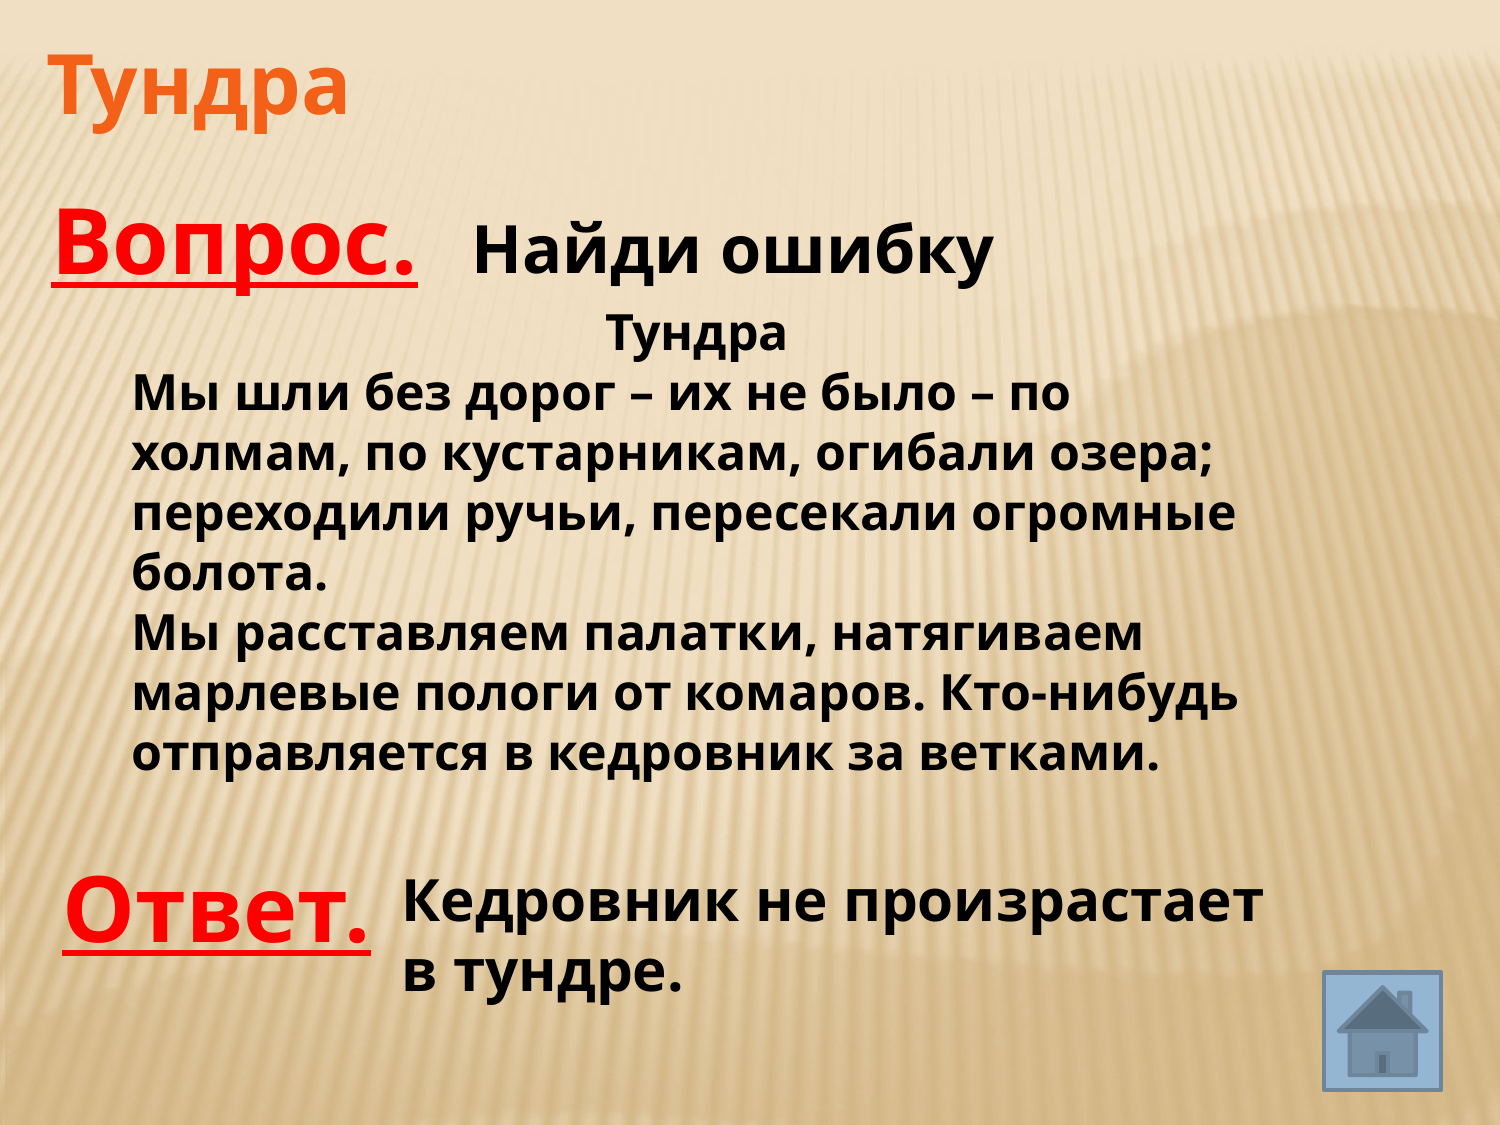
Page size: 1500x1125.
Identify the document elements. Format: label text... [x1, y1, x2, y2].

text_box Вопрос. [36, 175, 433, 301]
text_box Тундра Мы шли без дорог – их не было – по холмам, по кустарникам, огибали озера; переходили ручьи, пересекали огромные болота. Мы расставляем палатки, натягиваем марлевые пологи от комаров. Кто-нибудь отправляется в кедровник за ветками. [117, 292, 1278, 788]
text_box [1322, 970, 1443, 1092]
text_box Кедровник не произрастает в тундре. [386, 855, 1465, 1011]
text_box Найди ошибку [456, 199, 1219, 292]
text_box Тундра [31, 23, 367, 139]
text_box Ответ. [47, 843, 386, 969]
